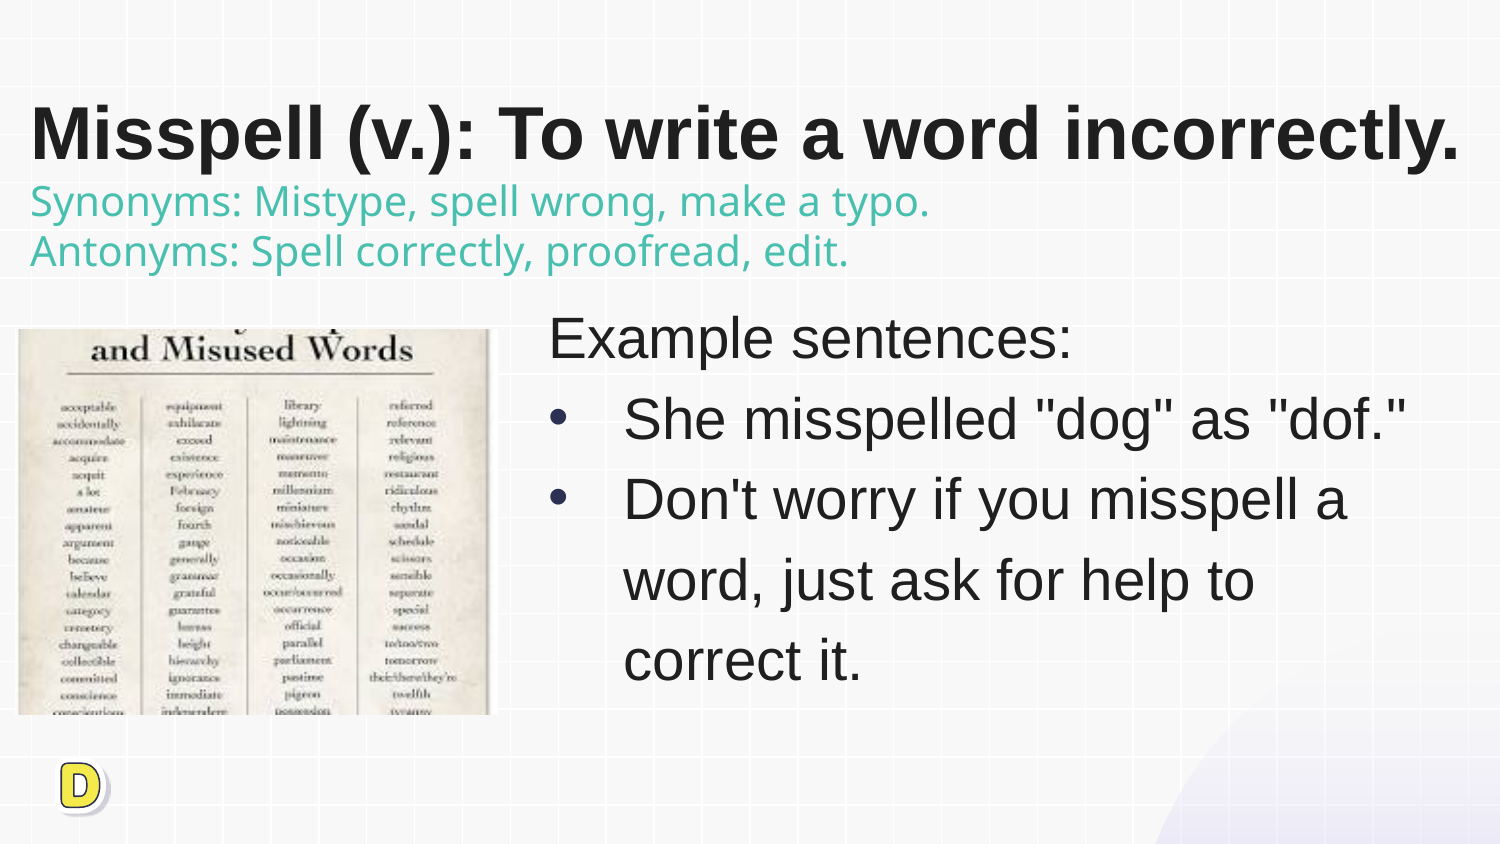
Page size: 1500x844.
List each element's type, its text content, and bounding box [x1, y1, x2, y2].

picture [14, 328, 498, 715]
title Misspell (v.): To write a word incorrectly. Synonyms: Mistype, spell wrong, make a typo. Antonyms: Spell correctly, proofread, edit. [15, 69, 1500, 217]
subtitle Example sentences: She misspelled "dog" as "dof." Don't worry if you misspell a word, just ask for help to correct it. [510, 275, 1449, 628]
